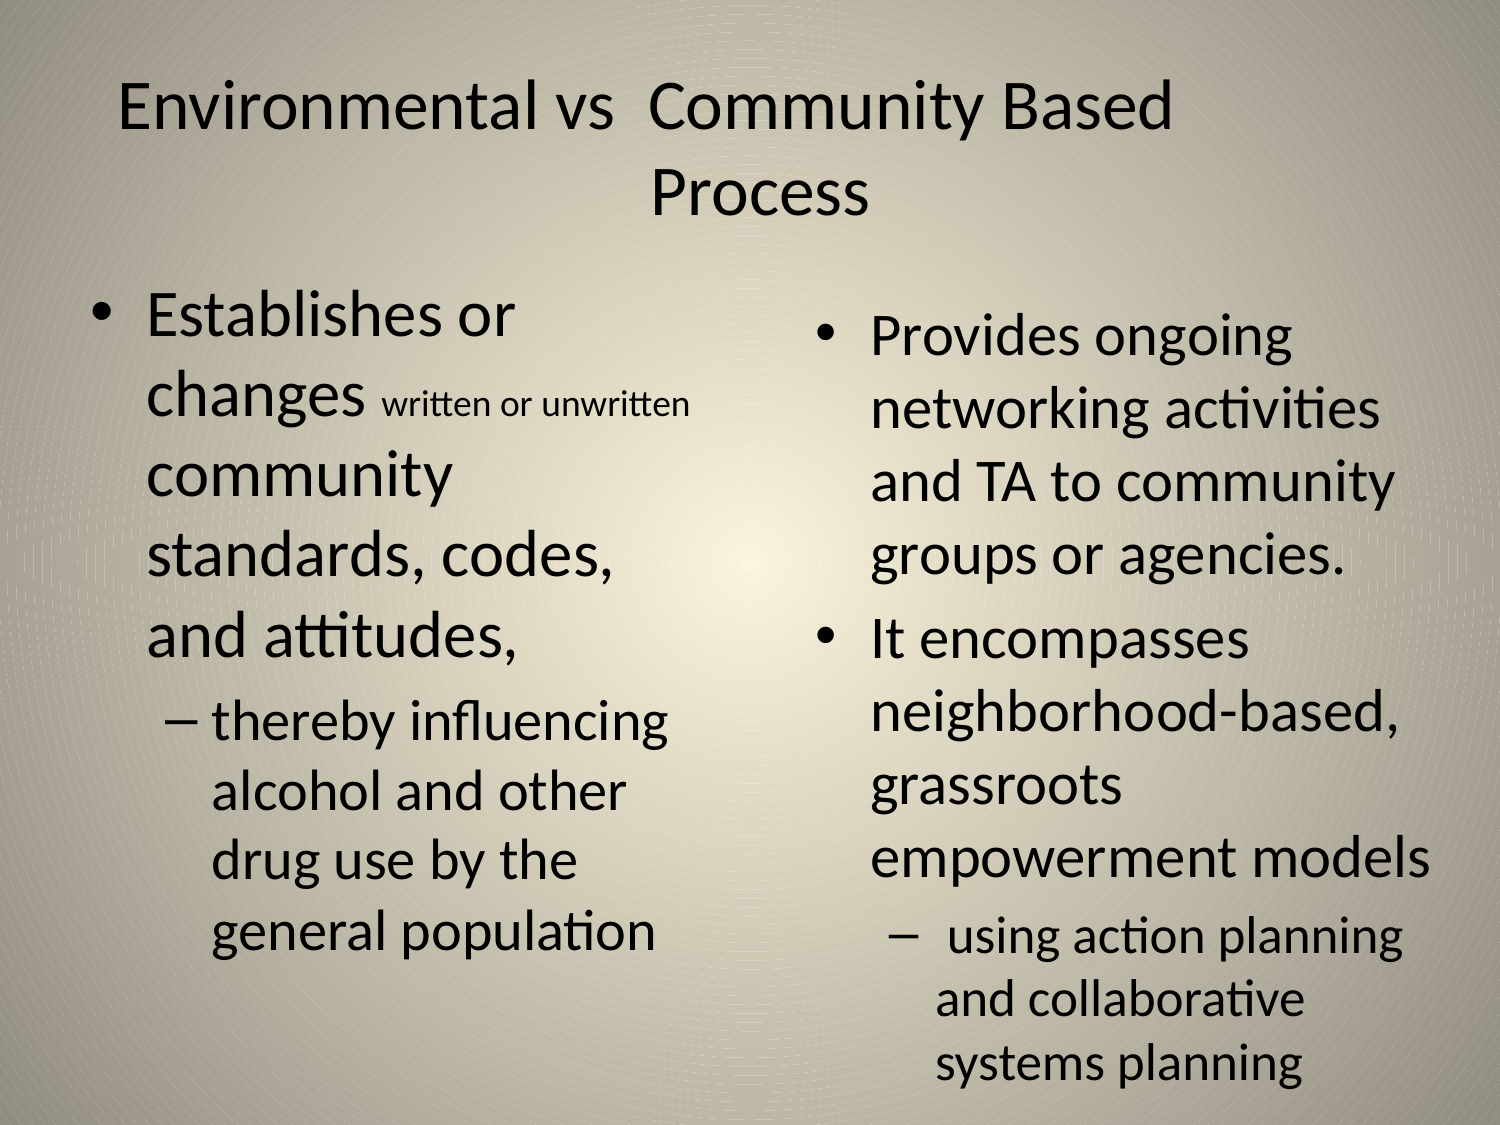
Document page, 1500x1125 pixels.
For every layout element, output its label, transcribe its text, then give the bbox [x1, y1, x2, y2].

list Establishes or changes written or unwritten community standards, codes, and attitudes, thereby influencing alcohol and other drug use by the general population [75, 262, 725, 1005]
text_box Provides ongoing networking activities and TA to community groups or agencies. It encompasses neighborhood-based, grassroots empowerment models using action planning and collaborative systems planning [800, 287, 1450, 1125]
title Environmental vs Community Based Process [71, 50, 1451, 238]
